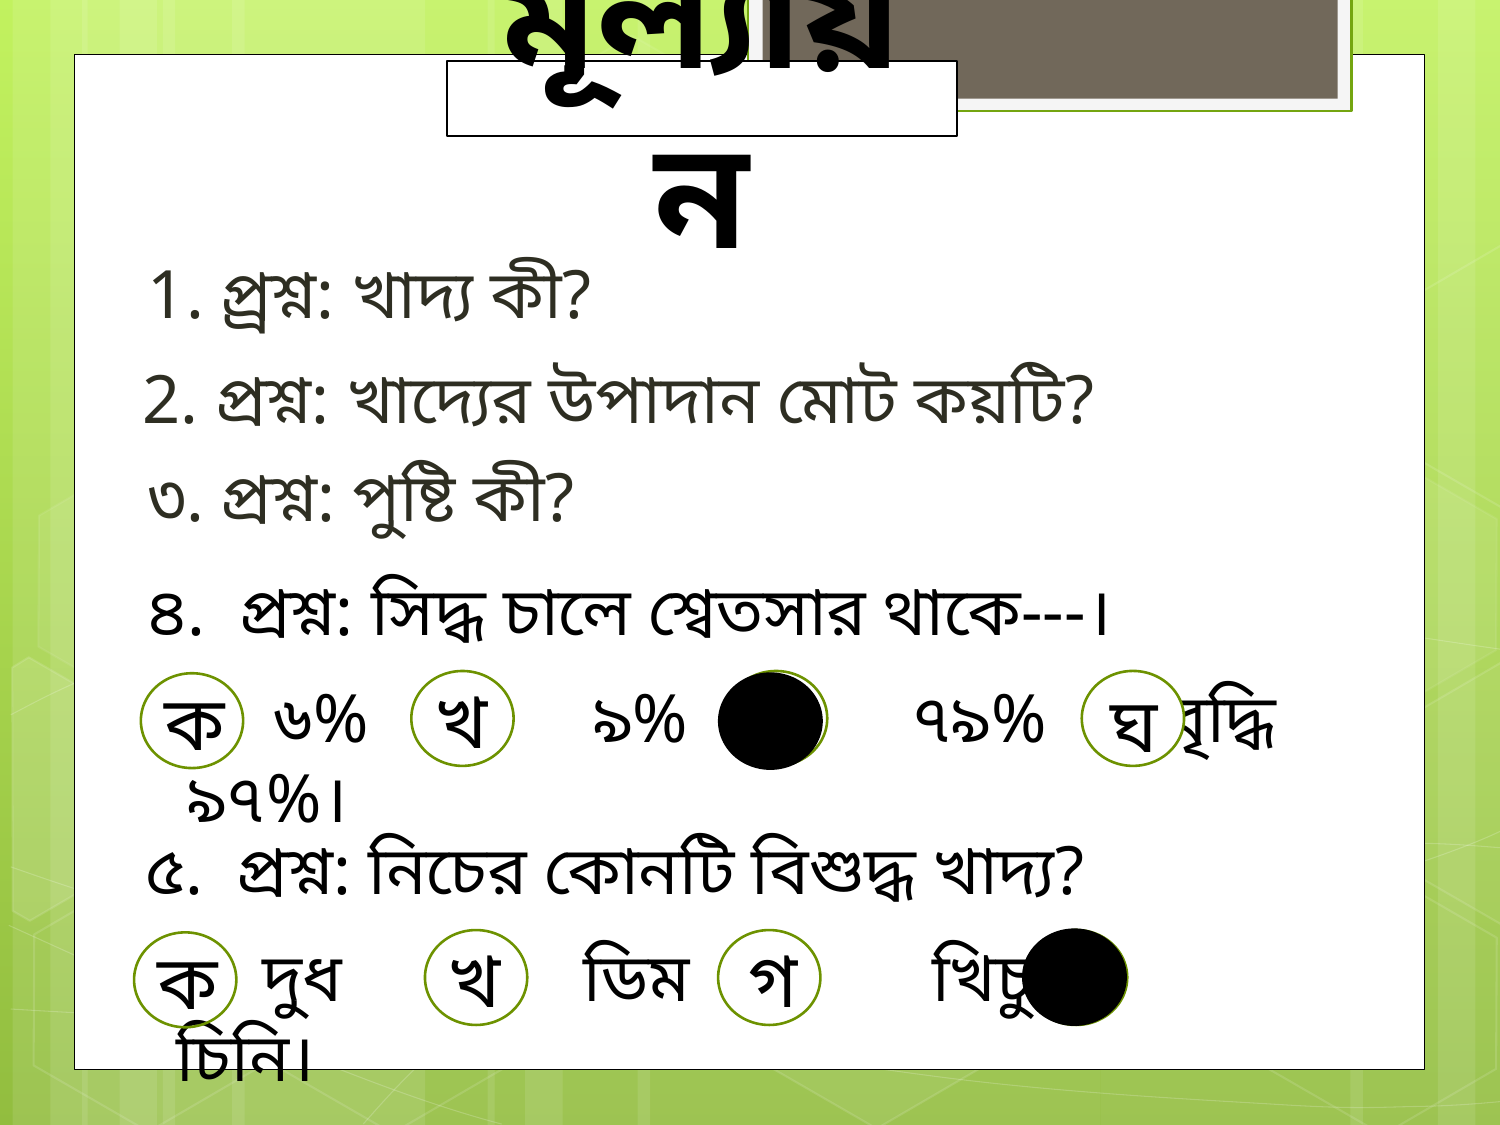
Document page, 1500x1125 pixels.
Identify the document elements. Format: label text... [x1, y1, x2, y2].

text_box মূল্যায়ন [446, 60, 958, 137]
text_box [132, 560, 1453, 777]
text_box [130, 819, 1446, 1036]
text_box ৩. প্রশ্ন: পুষ্টি কী? [132, 447, 1421, 543]
text_box 1. প্র্রশ্ন: খাদ্য কী? [132, 244, 1184, 339]
text_box 2. প্রশ্ন: খাদ্যের উপাদান মোট কয়টি? [127, 349, 1430, 445]
